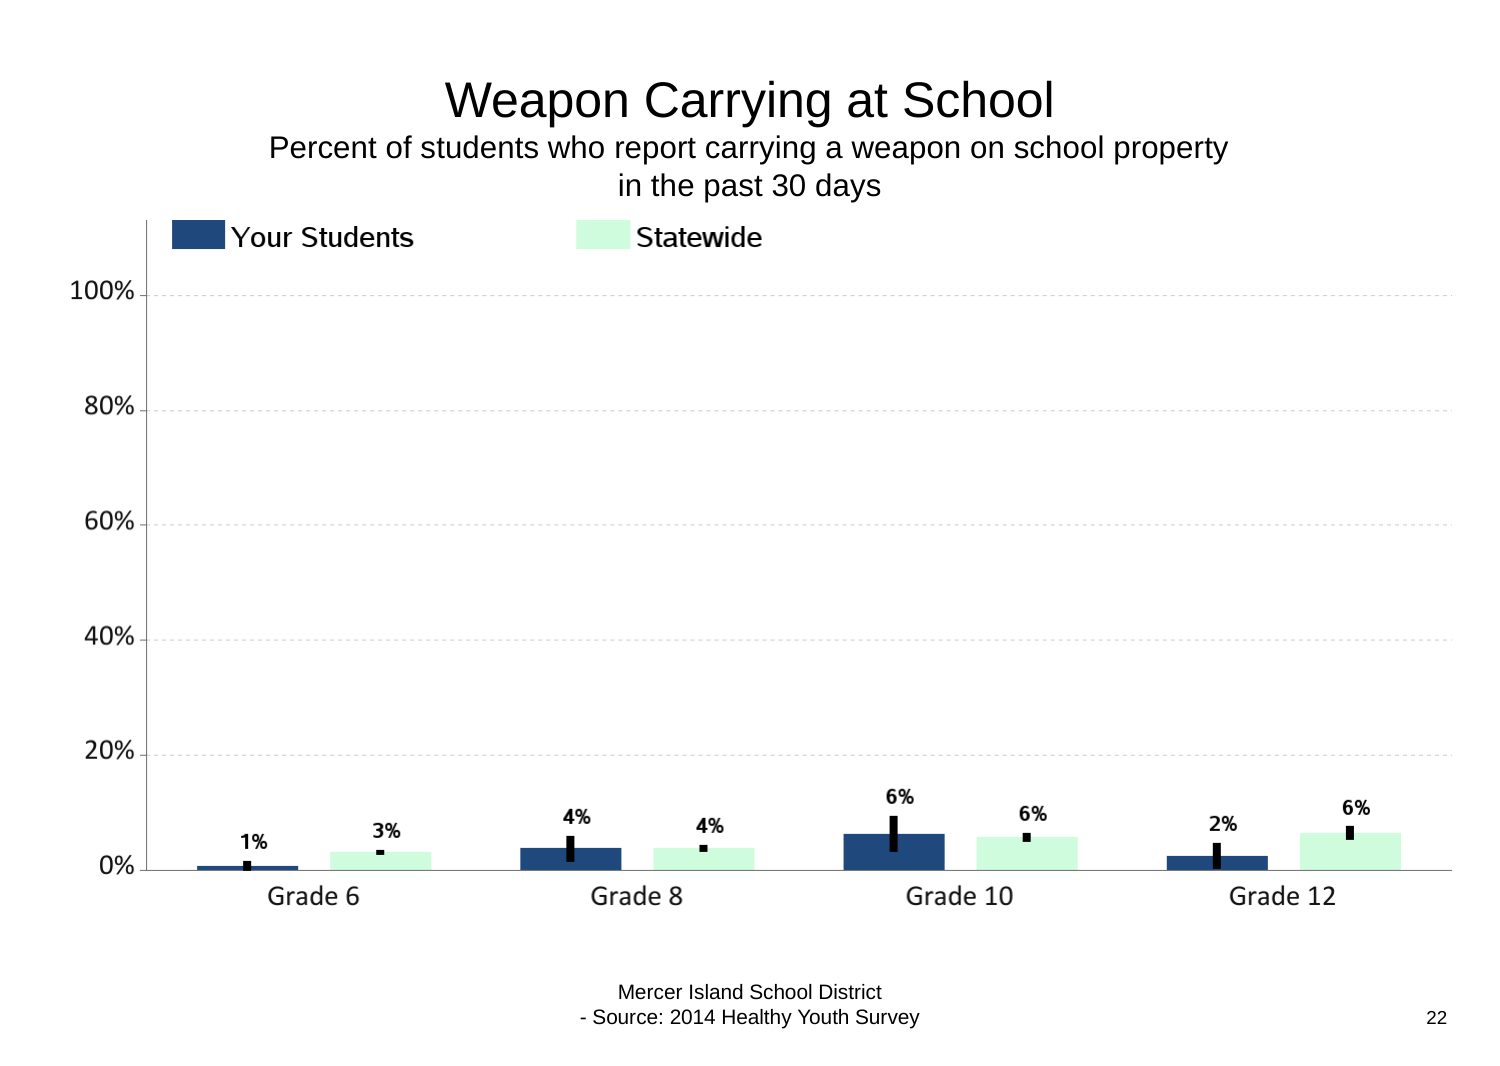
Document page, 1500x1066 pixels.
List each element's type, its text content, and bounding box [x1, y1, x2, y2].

text_box Weapon Carrying at School Percent of students who report carrying a weapon on school property in the past 30 days [254, 59, 1246, 210]
picture [37, 220, 1463, 927]
footer Mercer Island School District - Source: 2014 Healthy Youth Survey [393, 979, 1107, 1028]
slide_number 22 [1106, 1005, 1463, 1028]
